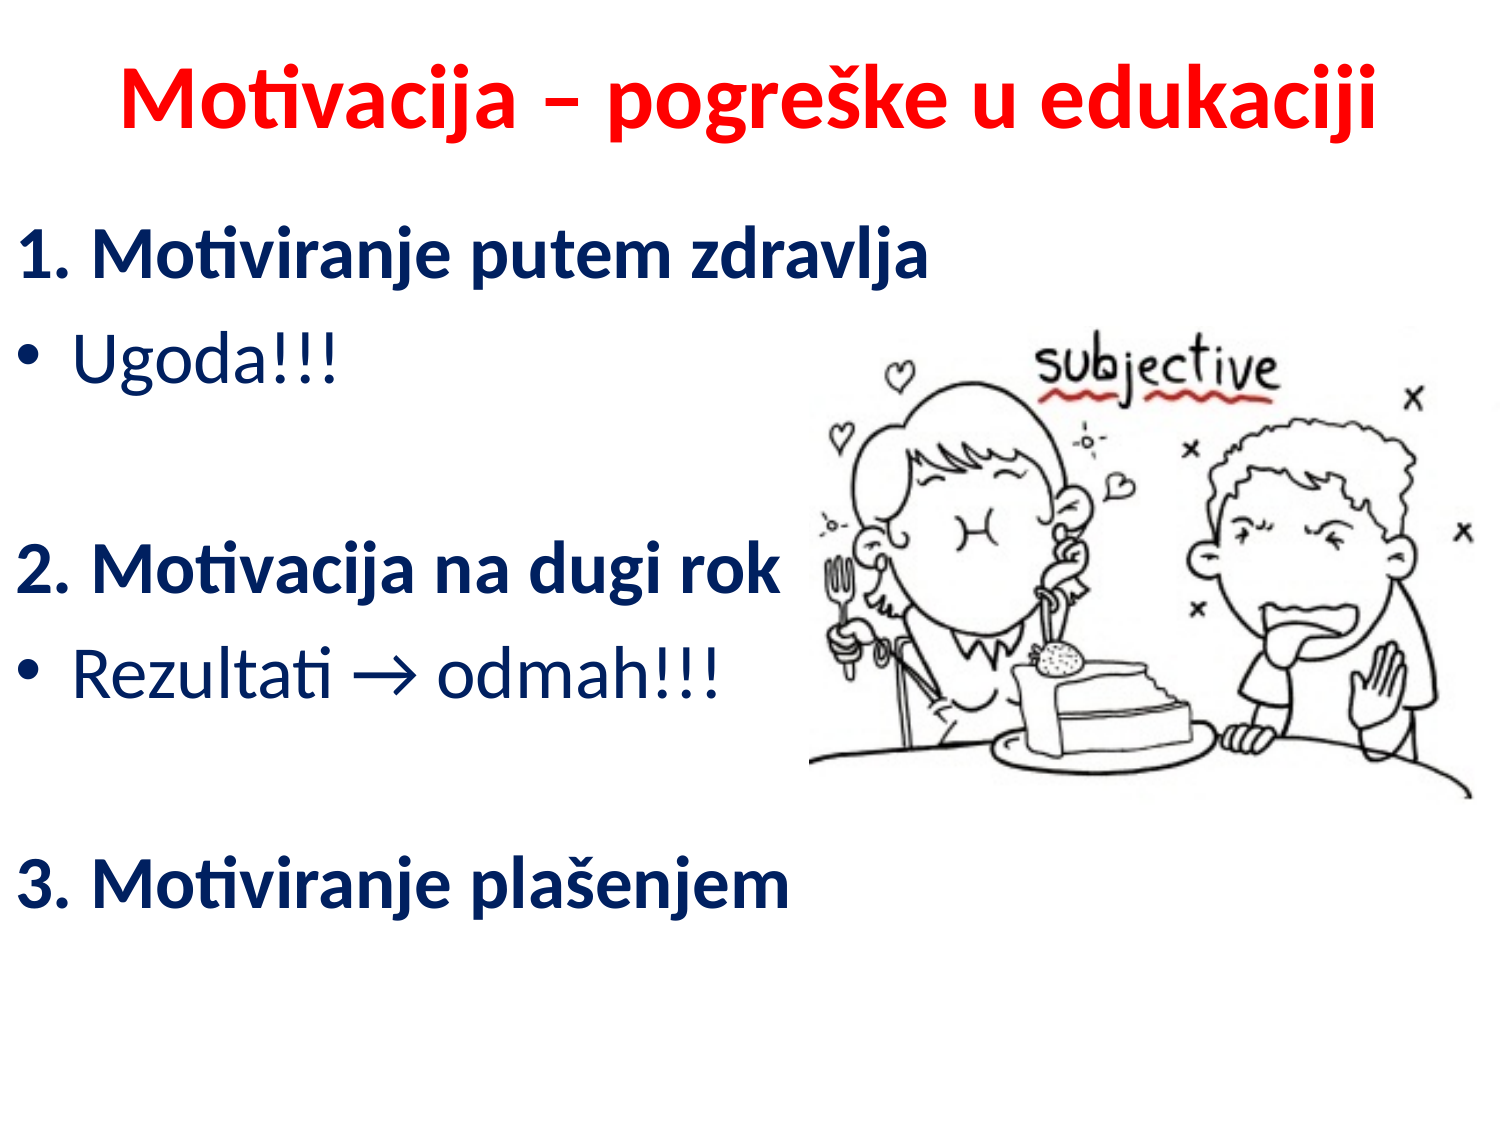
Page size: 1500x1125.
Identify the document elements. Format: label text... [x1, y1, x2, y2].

picture [808, 325, 1500, 832]
title Motivacija – pogreške u edukaciji [75, 0, 1425, 185]
list 1. Motiviranje putem zdravlja Ugoda!!! 2. Motivacija na dugi rok Rezultati → odmah!!! 3. Motiviranje plašenjem [0, 196, 1500, 1125]
